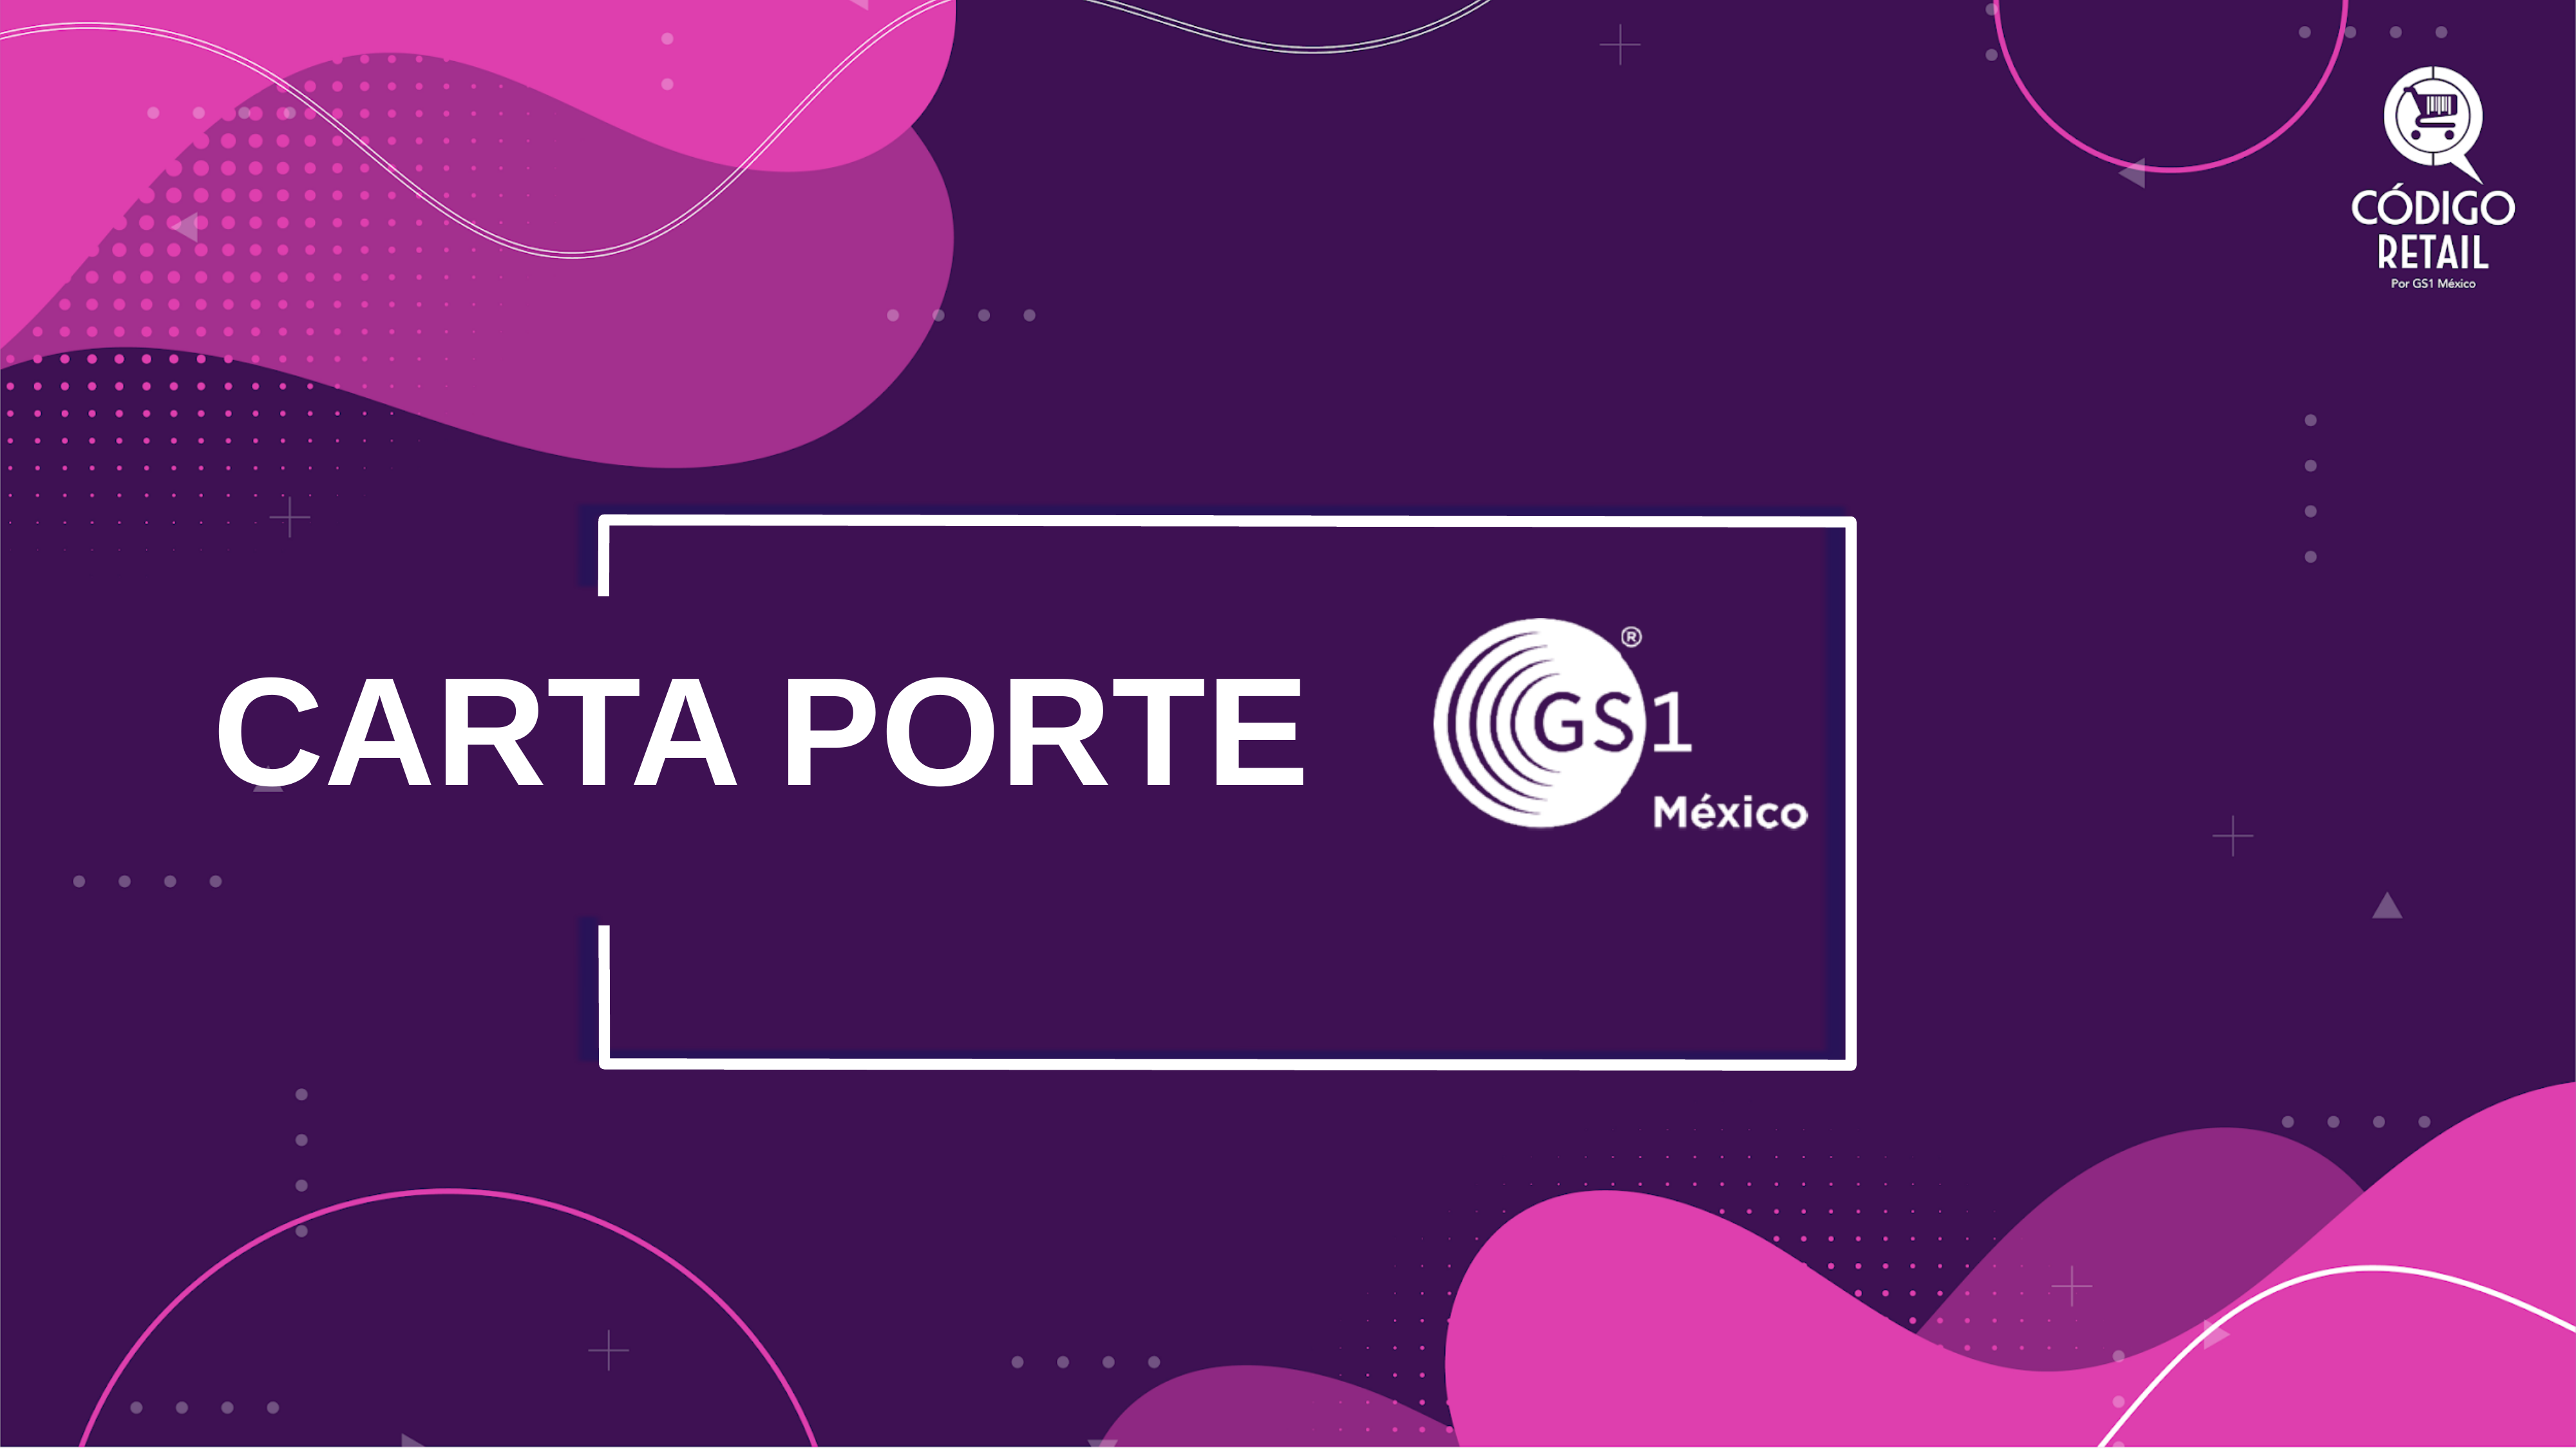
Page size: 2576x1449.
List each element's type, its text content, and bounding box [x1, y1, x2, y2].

picture [0, 0, 2576, 1449]
text_box CARTA PORTE [203, 626, 568, 821]
